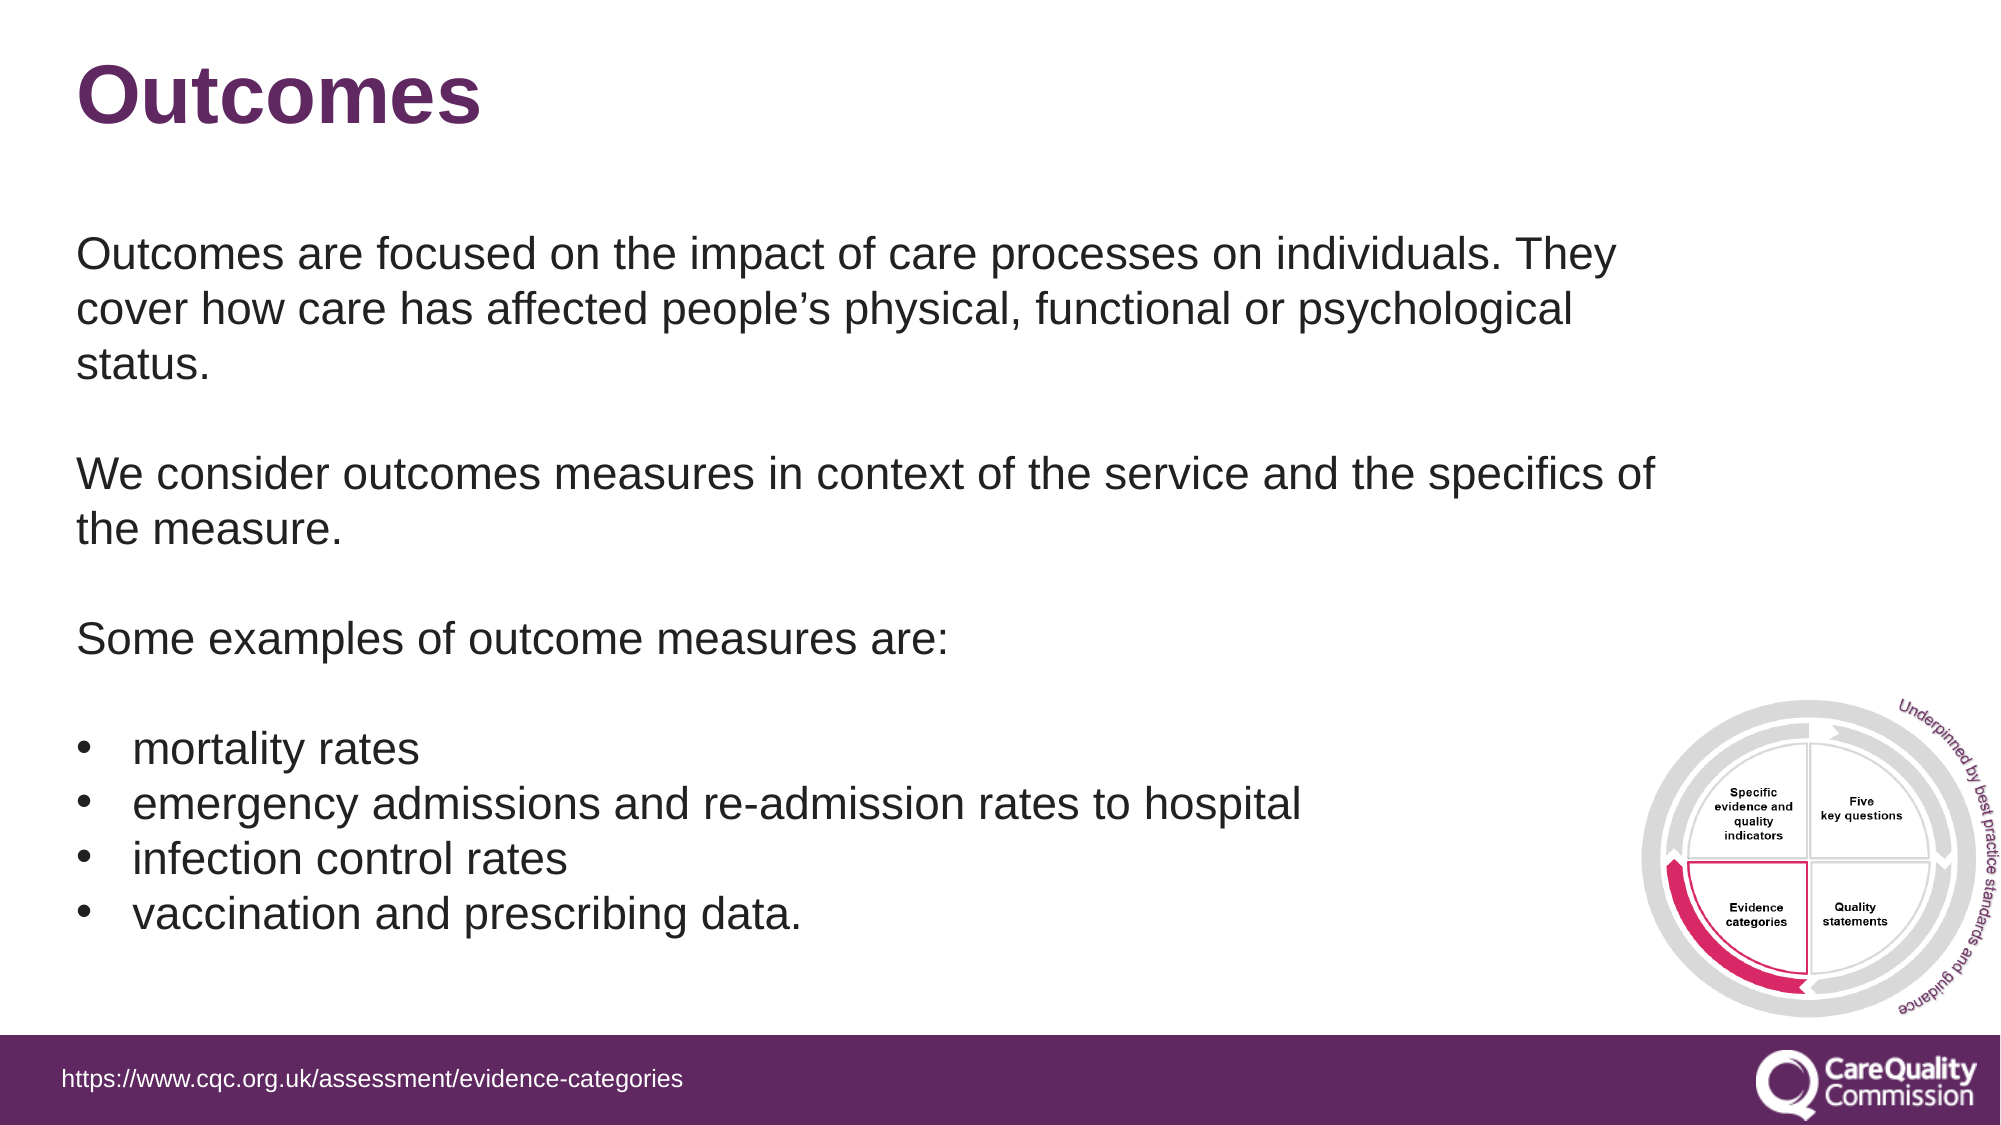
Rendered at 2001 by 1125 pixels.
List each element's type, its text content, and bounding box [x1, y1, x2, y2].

text_box https://www.cqc.org.uk/assessment/evidence-categories [46, 1055, 1047, 1100]
picture [1756, 1050, 1977, 1121]
picture [1634, 686, 2000, 1019]
text_box Outcomes are focused on the impact of care processes on individuals. They cover how care has affected people’s physical, functional or psychological status. We consider outcomes measures in context of the service and the specifics of the measure. Some examples of outcome measures are: mortality rates emergency admissions and re-admission rates to hospital infection control rates vaccination and prescribing data. [61, 250, 1721, 946]
text_box Outcomes [61, 32, 1939, 250]
